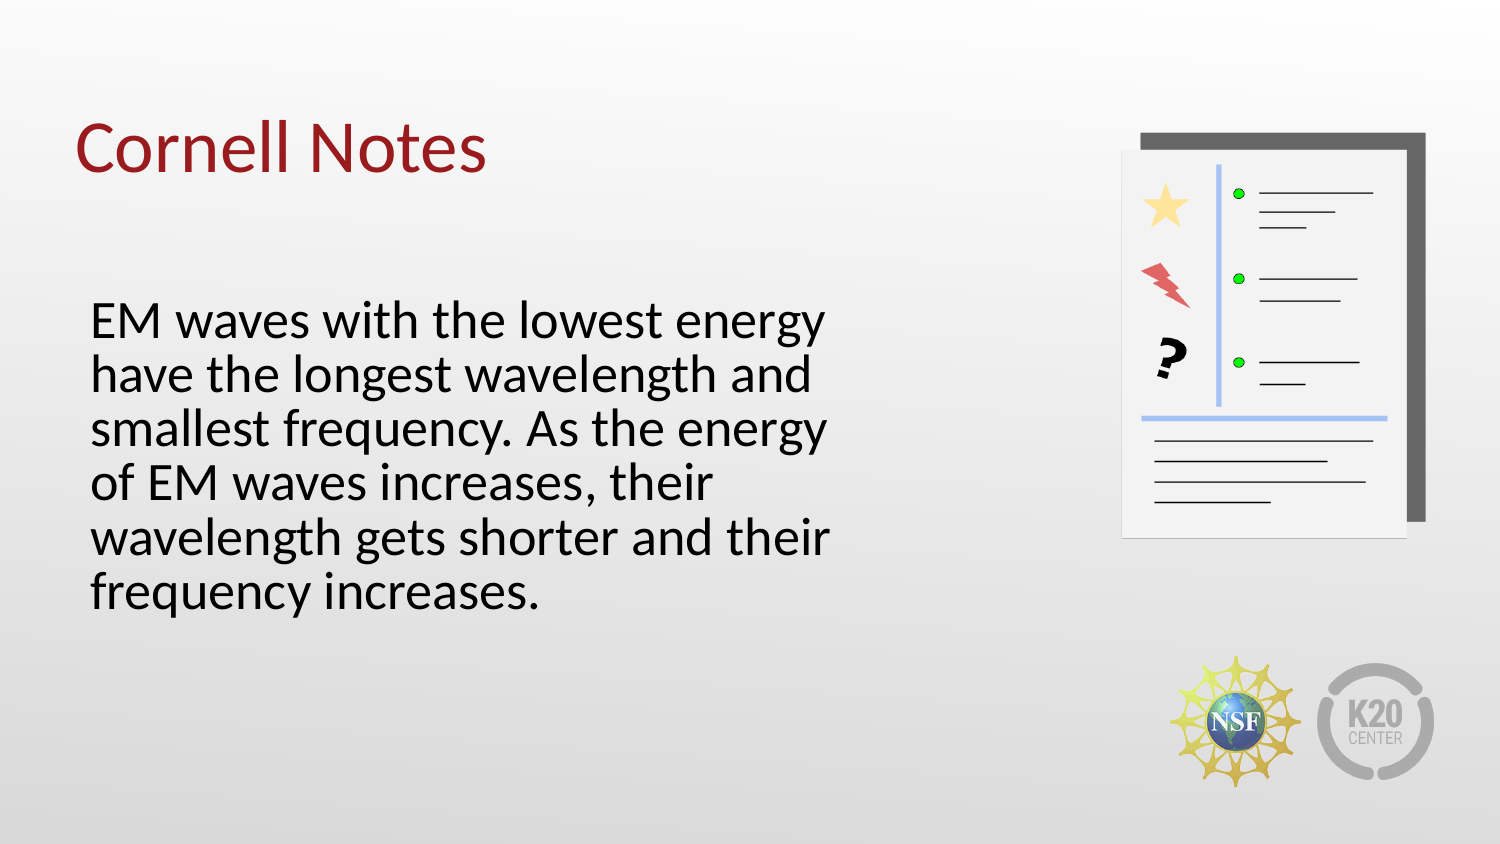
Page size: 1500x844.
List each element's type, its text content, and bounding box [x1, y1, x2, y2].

picture [1109, 120, 1456, 549]
picture [1300, 646, 1451, 797]
list EM waves with the lowest energy have the longest wavelength and smallest frequency. As the energy of EM waves increases, their wavelength gets shorter and their frequency increases. [75, 214, 899, 707]
title Cornell Notes [75, 50, 1425, 191]
